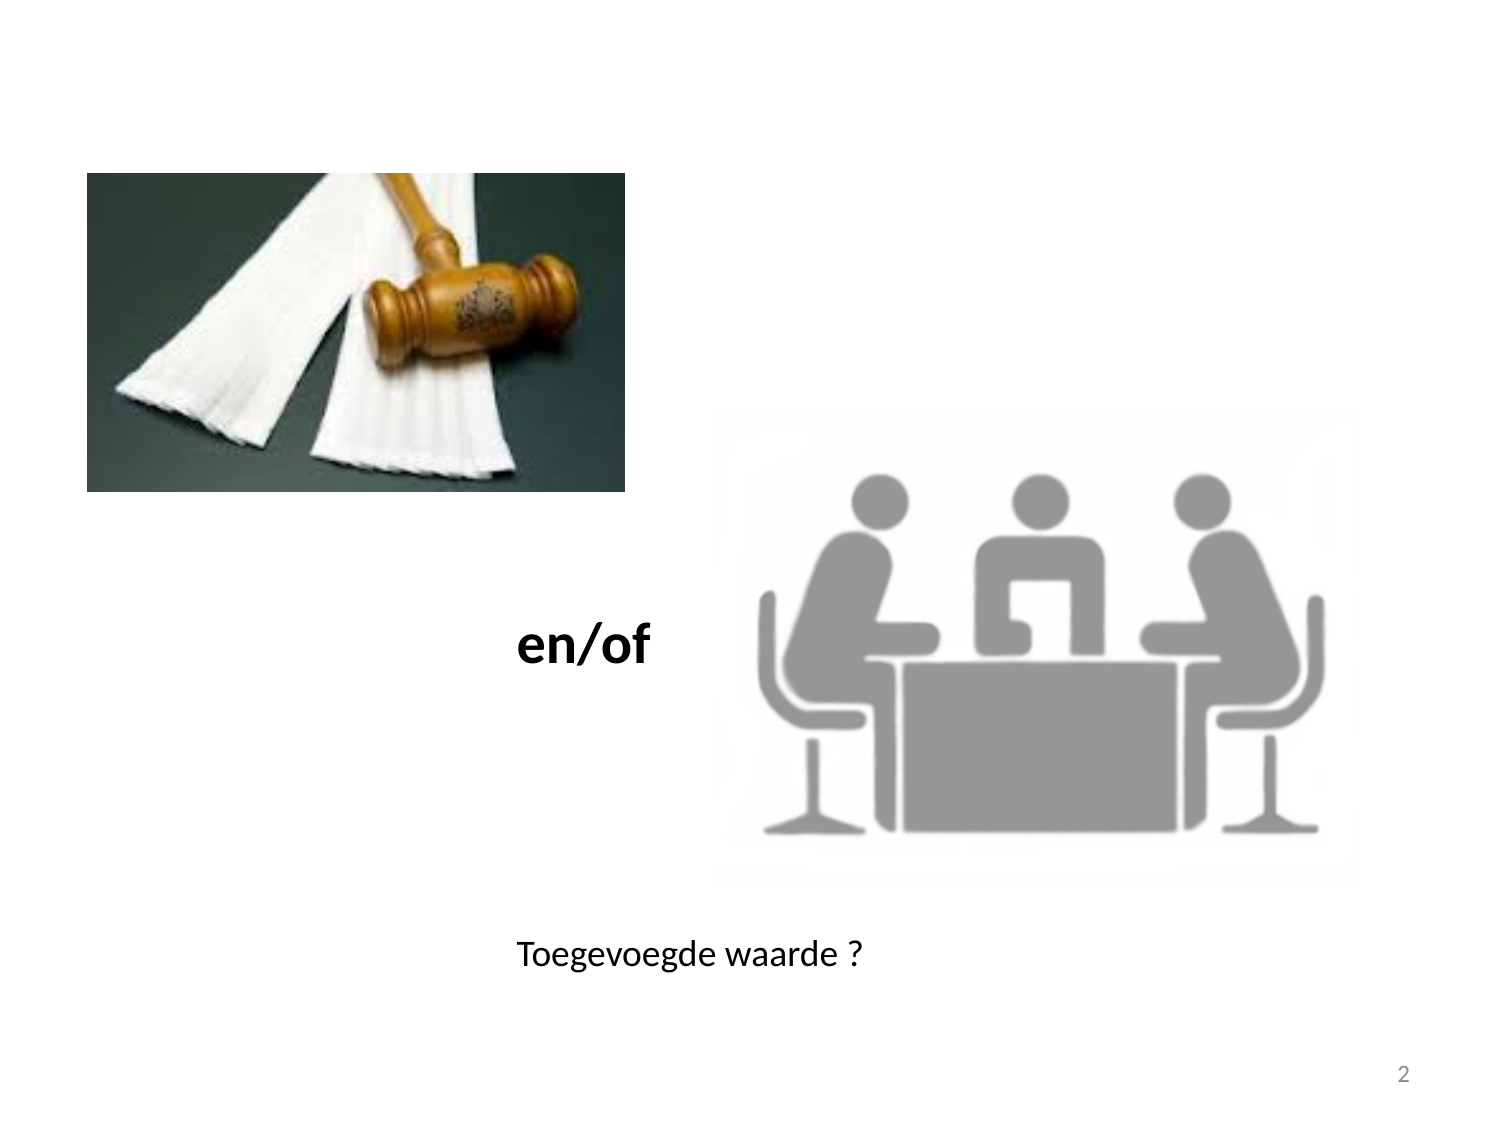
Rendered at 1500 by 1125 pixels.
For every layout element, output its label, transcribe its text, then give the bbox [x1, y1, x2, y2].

text_box en/of [501, 597, 709, 683]
picture [87, 172, 625, 493]
picture [714, 408, 1361, 889]
slide_number 2 [1074, 1042, 1425, 1103]
text_box Toegevoegde waarde ? [501, 921, 1050, 981]
